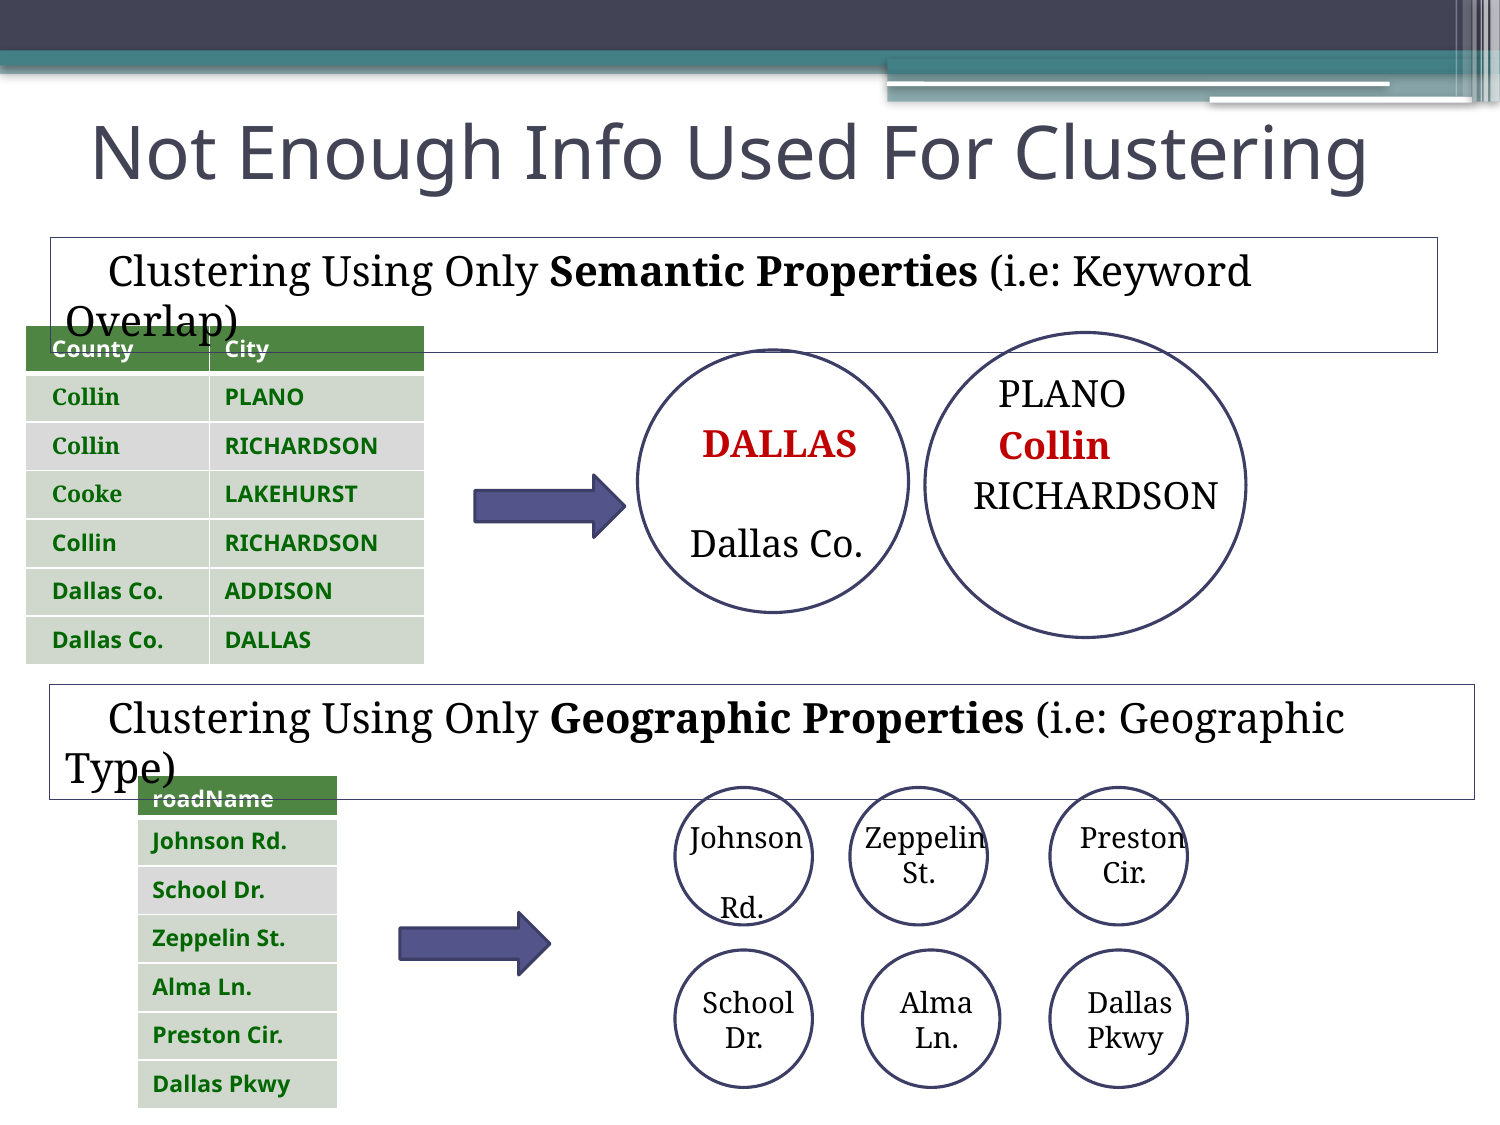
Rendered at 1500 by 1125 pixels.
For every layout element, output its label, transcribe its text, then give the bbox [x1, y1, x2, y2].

text_box Dallas Pkwy [1050, 976, 1238, 1062]
text_box [635, 353, 911, 615]
table_cell Zeppelin St. [138, 915, 337, 962]
table_cell Preston Cir. [138, 1013, 337, 1059]
text_box [1063, 1062, 1175, 1090]
text_box DALLAS [687, 412, 925, 473]
table_cell Collin [26, 423, 209, 470]
text_box Dallas Co. [674, 512, 913, 573]
text_box [673, 785, 814, 927]
text_box [688, 1062, 800, 1090]
table_cell Alma Ln. [138, 964, 337, 1011]
text_box Zeppelin St. [849, 812, 1038, 898]
text_box Alma Ln. [862, 976, 1050, 1062]
text_box [1062, 898, 1176, 927]
text_box [987, 353, 1184, 362]
text_box Clustering Using Only Semantic Properties (i.e: Keyword Overlap) [50, 237, 1438, 353]
text_box [473, 473, 627, 539]
text_box [687, 948, 800, 976]
text_box [875, 1062, 987, 1090]
text_box [864, 785, 974, 812]
text_box [923, 365, 1242, 640]
table_cell LAKEHURST [210, 471, 424, 518]
table_cell RICHARDSON [210, 423, 424, 470]
text_box RICHARDSON [958, 464, 1259, 525]
table_cell DALLAS [210, 617, 424, 664]
table_cell School Dr. [138, 867, 337, 914]
table_cell Dallas Pkwy [138, 1061, 337, 1108]
text_box [1221, 400, 1246, 464]
table_header County [26, 326, 209, 371]
table_cell Cooke [26, 471, 209, 518]
text_box [875, 948, 988, 976]
text_box [862, 898, 976, 927]
table_cell Johnson Rd. [138, 820, 337, 865]
title Not Enough Info Used For Clustering [75, 62, 1450, 238]
table_cell PLANO [210, 376, 424, 421]
text_box Collin [983, 414, 1221, 464]
text_box Johnson Rd. [675, 812, 863, 933]
table_cell Collin [26, 520, 209, 567]
text_box [673, 977, 687, 1061]
text_box Preston Cir. [1050, 812, 1238, 898]
table_cell RICHARDSON [210, 520, 424, 567]
table_cell ADDISON [210, 569, 424, 615]
table_cell Dallas Co. [26, 617, 209, 664]
text_box School Dr. [687, 976, 862, 1062]
text_box Clustering Using Only Geographic Properties (i.e: Geographic Type) [49, 684, 1475, 800]
table_cell Collin [26, 376, 209, 421]
text_box [1064, 785, 1174, 812]
text_box [1062, 948, 1175, 976]
text_box PLANO [983, 362, 1221, 414]
table_cell Dallas Co. [26, 569, 209, 615]
text_box [398, 911, 552, 977]
table_header roadName [138, 800, 337, 815]
table_header City [210, 353, 424, 371]
